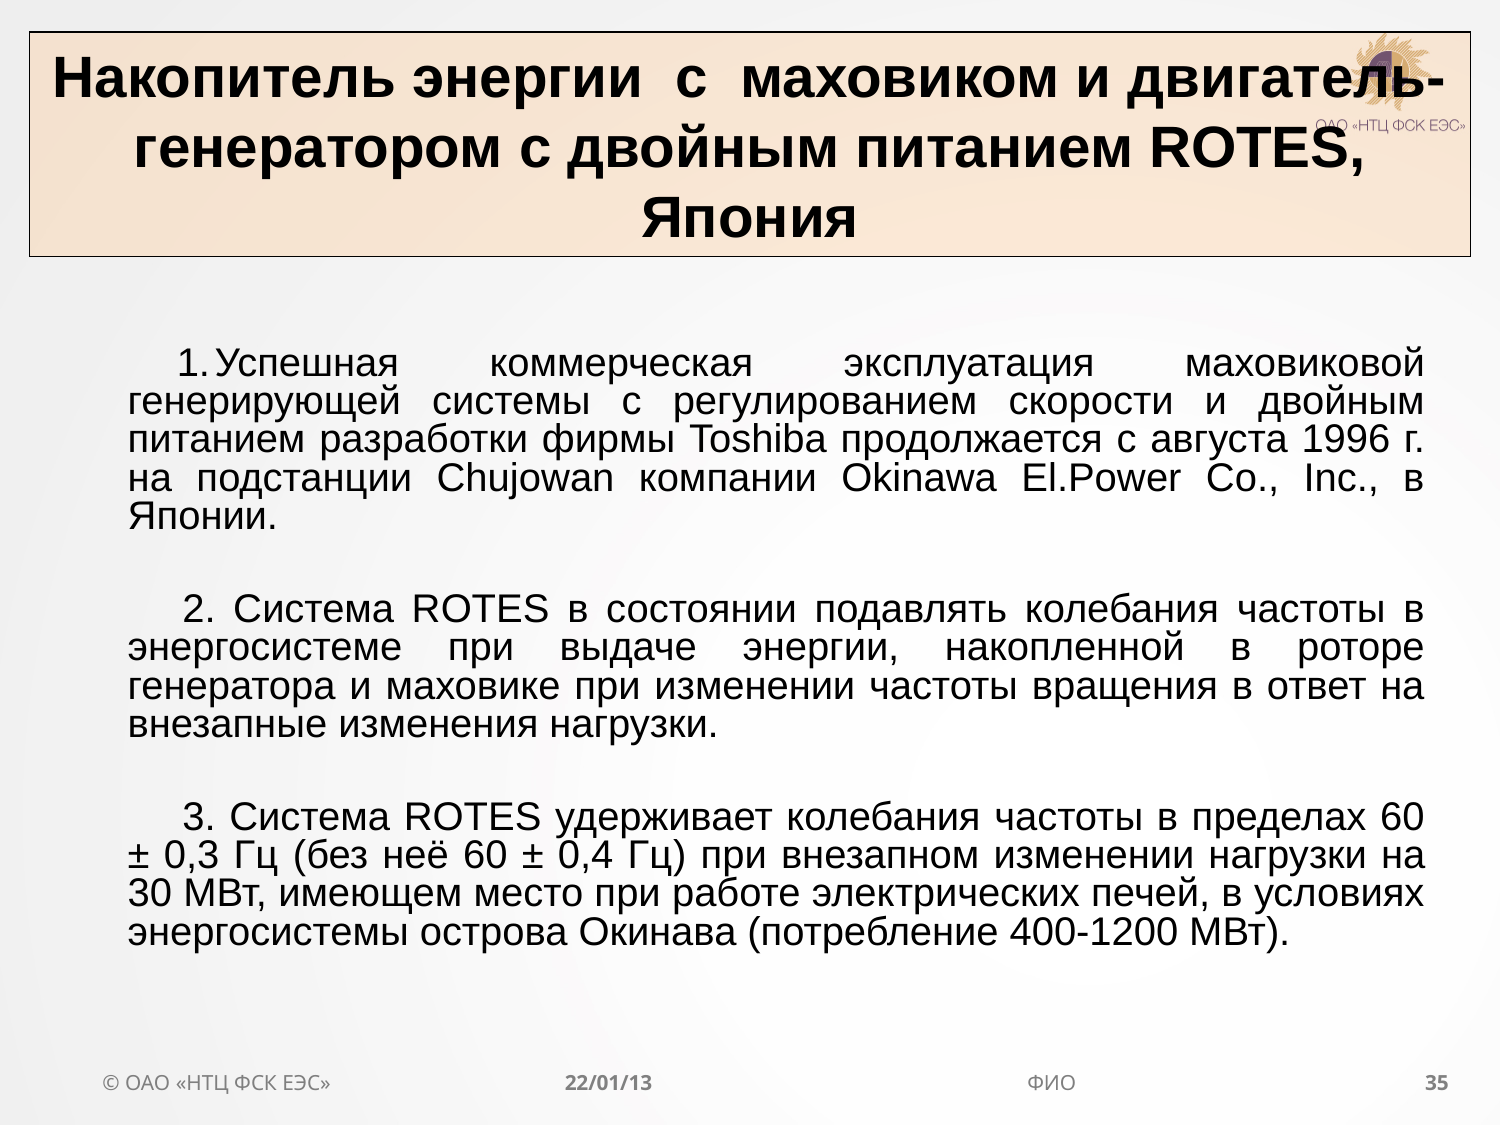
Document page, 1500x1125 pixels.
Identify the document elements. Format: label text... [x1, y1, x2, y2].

picture [0, 0, 1500, 1125]
text_box Накопитель энергии с маховиком и двигатель-генератором с двойным питанием ROTES, Япония [29, 32, 1471, 257]
text_box Успешная коммерческая эксплуатация маховиковой генерирующей системы с регулированием скорости и двойным питанием разработки фирмы Toshiba продолжается с августа 1996 г. на подстанции Chujowan компании Okinawa El.Power Co., Inc., в Японии. 2. Система ROTES в состоянии подавлять колебания частоты в энергосистеме при выдаче энергии, накопленной в роторе генератора и маховике при изменении частоты вращения в ответ на внезапные изменения нагрузки. 3. Система ROTES удерживает колебания частоты в пределах 60 ± 0,3 Гц (без неё 60 ± 0,4 Гц) при внезапном изменении нагрузки на 30 МВт, имеющем место при работе электрических печей, в условиях энергосистемы острова Окинава (потребление 400-1200 МВт). [58, 337, 1442, 970]
